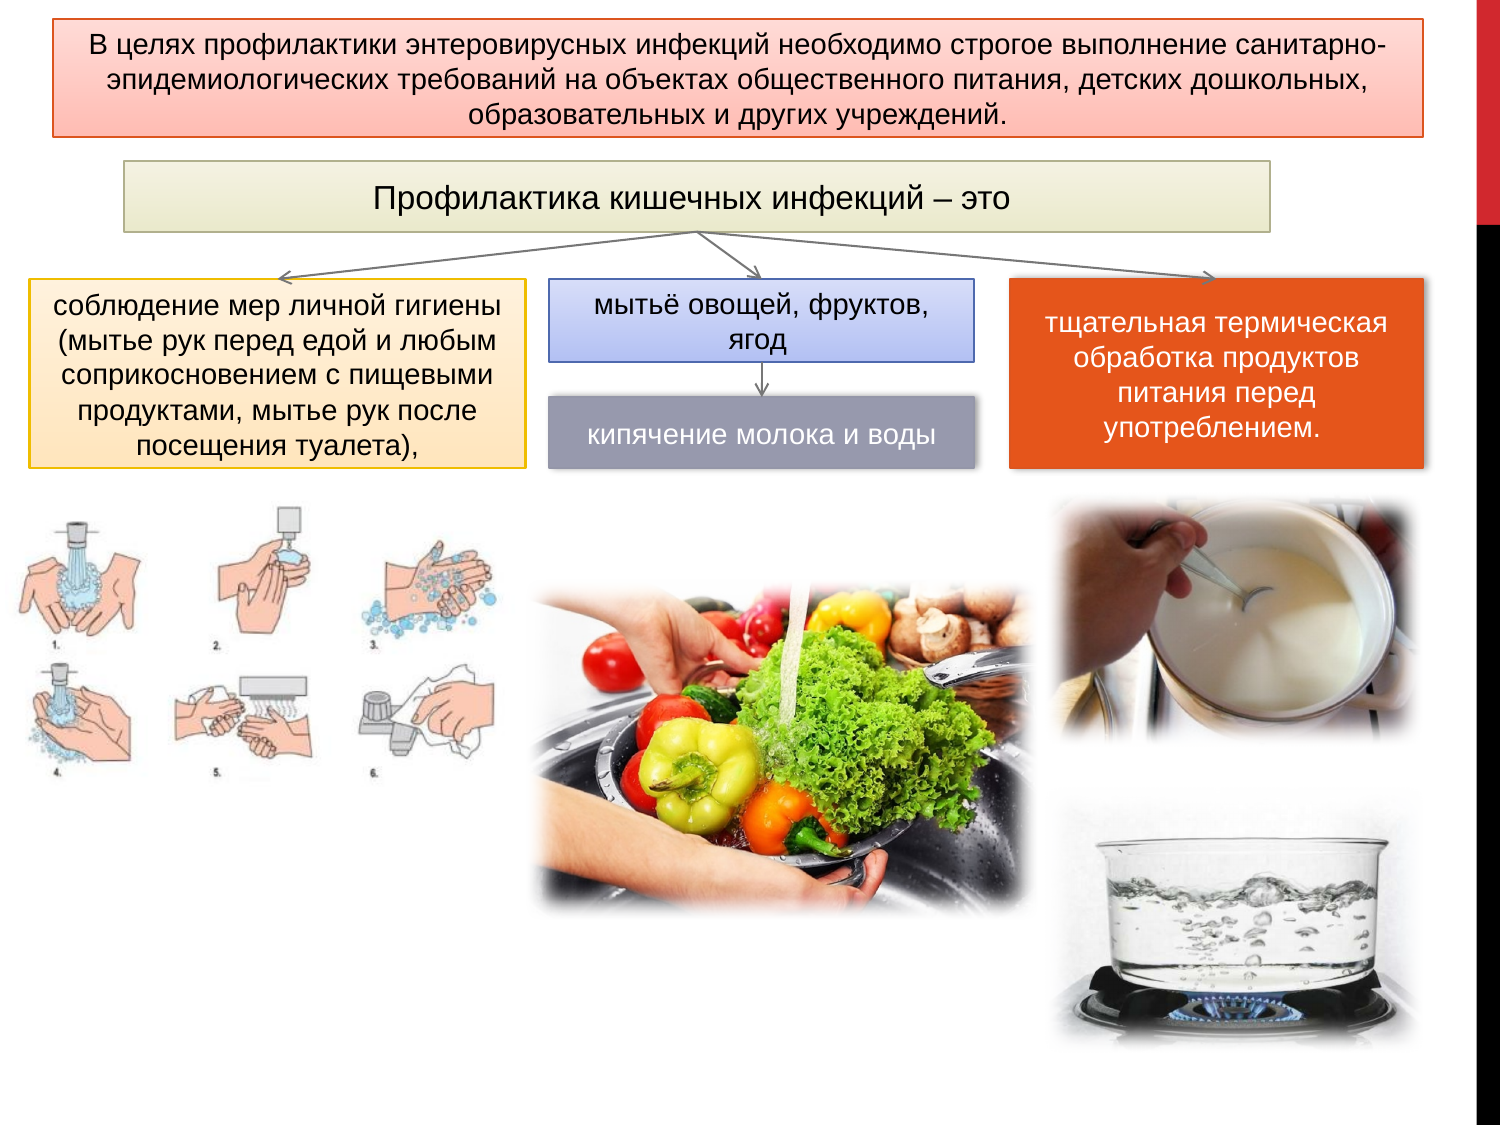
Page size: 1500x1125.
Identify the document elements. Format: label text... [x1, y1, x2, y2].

picture [1043, 491, 1424, 748]
text_box В целях профилактики энтеровирусных инфекций необходимо строгое выполнение санитарно-эпидемиологических требований на объектах общественного питания, детских дошкольных, образовательных и других учреждений. [52, 18, 1424, 138]
text_box кипячение молока и воды [548, 396, 975, 469]
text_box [276, 231, 695, 280]
text_box Профилактика кишечных инфекций – это [123, 160, 1271, 233]
text_box соблюдение мер личной гигиены (мытье рук перед едой и любым соприкосновением с пищевыми продуктами, мытье рук после посещения туалета), [28, 278, 527, 469]
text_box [696, 231, 1218, 280]
picture [1043, 786, 1424, 1055]
picture [525, 578, 1039, 921]
text_box мытьё овощей, фруктов, ягод [548, 284, 975, 363]
picture [5, 491, 516, 806]
text_box тщательная термическая обработка продуктов питания перед употреблением. [1009, 278, 1424, 469]
